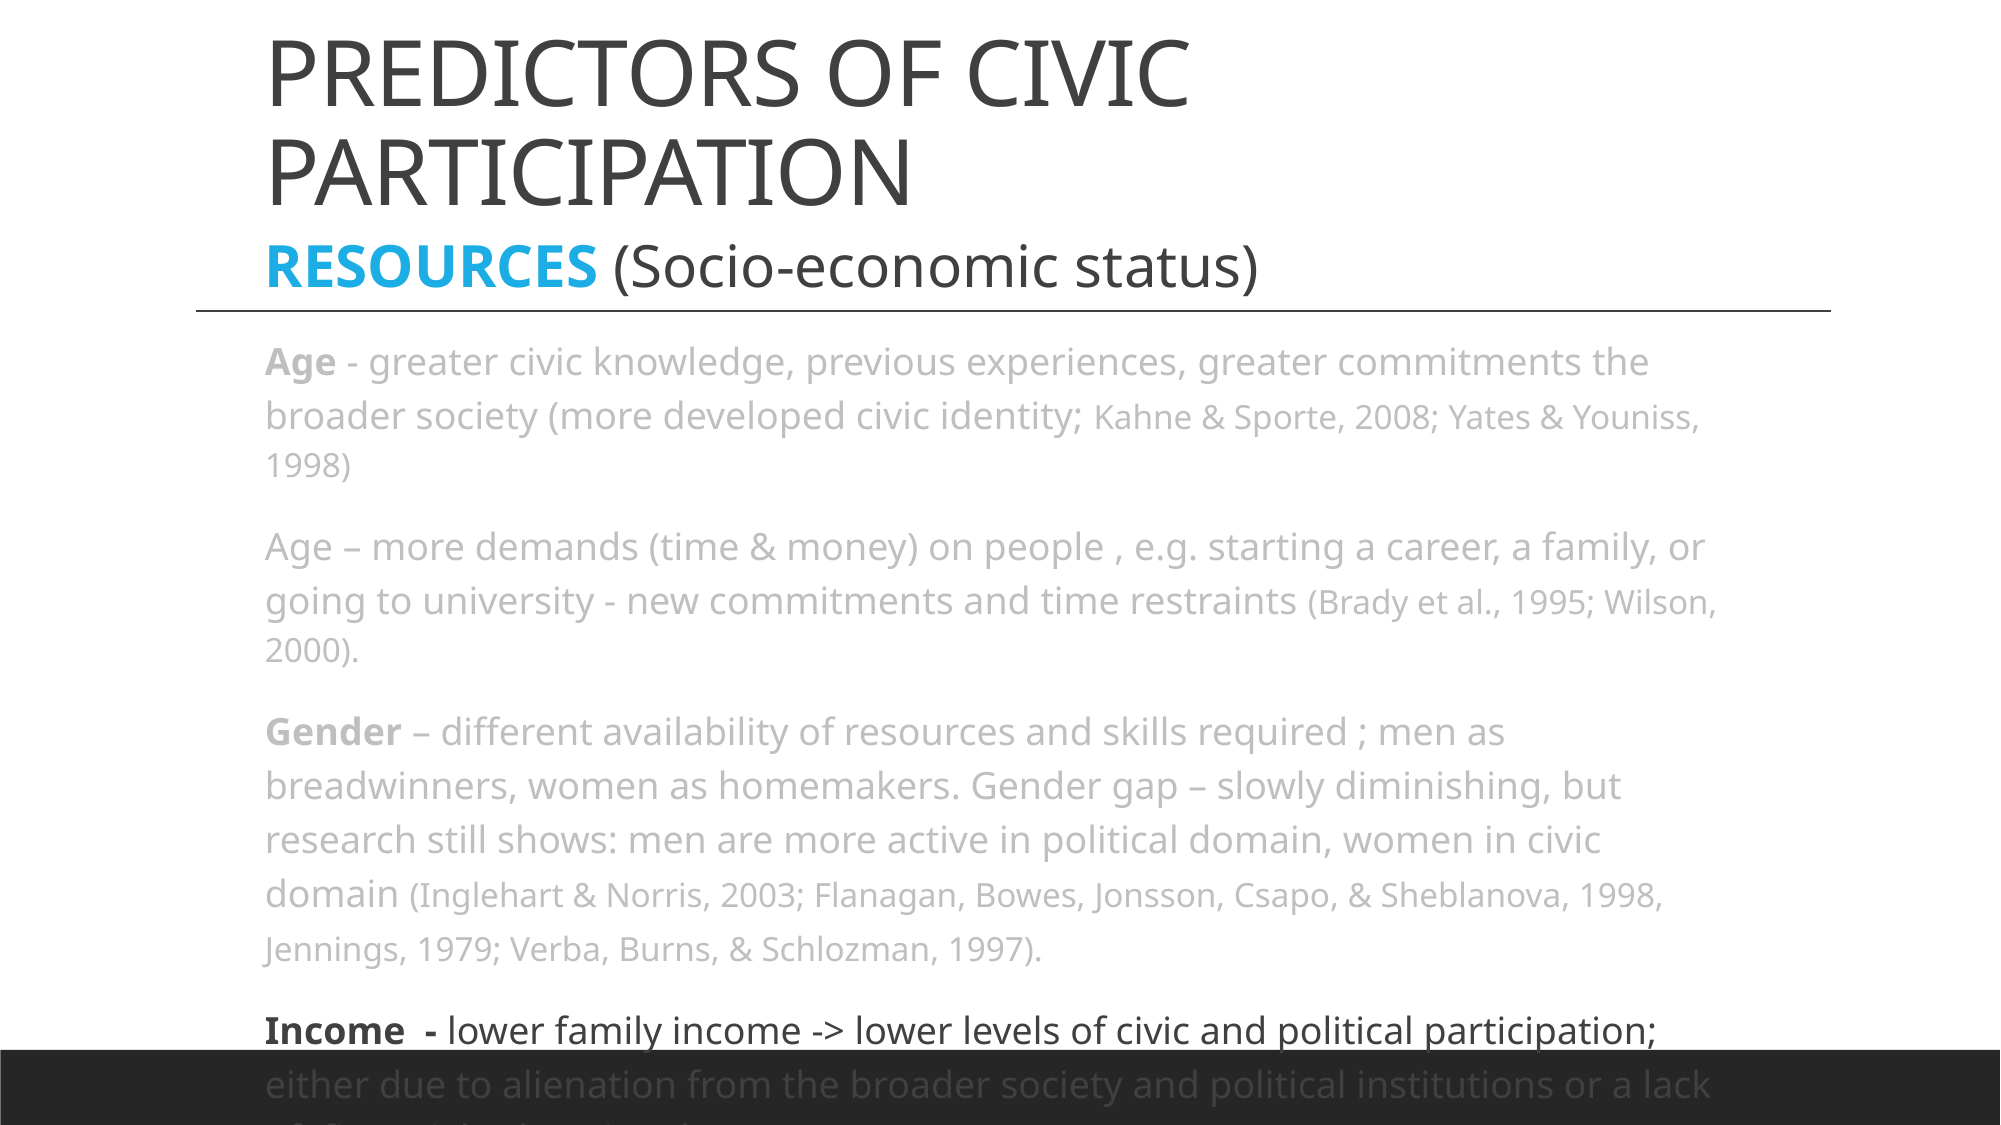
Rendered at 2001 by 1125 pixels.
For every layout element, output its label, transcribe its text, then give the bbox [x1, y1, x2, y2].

list RESOURCES (Socio-economic status) Age - greater civic knowledge, previous experiences, greater commitments the broader society (more developed civic identity; Kahne & Sporte, 2008; Yates & Youniss, 1998) Age – more demands (time & money) on people , e.g. starting a career, a family, or going to university - new commitments and time restraints (Brady et al., 1995; Wilson, 2000). Gender – different availability of resources and skills required ; men as breadwinners, women as homemakers. Gender gap – slowly diminishing, but research still shows: men are more active in political domain, women in civic domain (Inglehart & Norris, 2003; Flanagan, Bowes, Jonsson, Csapo, & Sheblanova, 1998, Jennings, 1979; Verba, Burns, & Schlozman, 1997). Income - lower family income -> lower levels of civic and political participation; either due to alienation from the broader society and political institutions or a lack of (financial/educational) resources (Flanagan et al., 1998; Brady, Verba, & Schlozman, 1995). [249, 208, 1721, 1094]
title PREDICTORS OF CIVIC PARTICIPATION [249, 45, 1750, 233]
